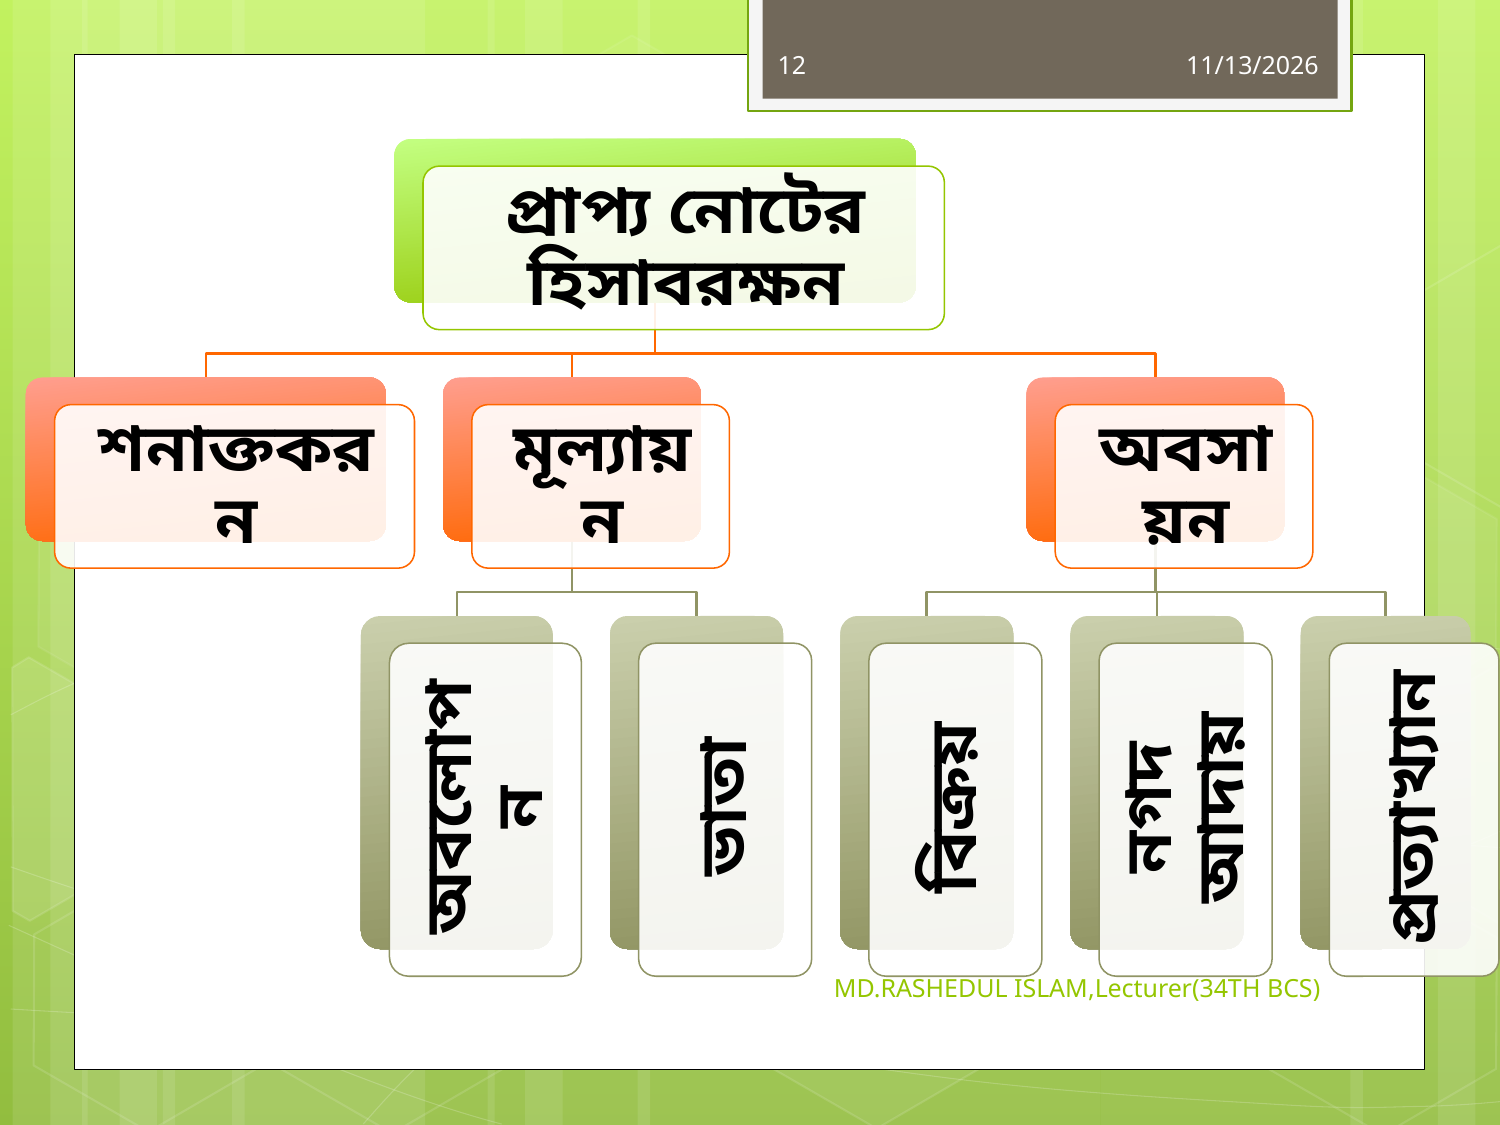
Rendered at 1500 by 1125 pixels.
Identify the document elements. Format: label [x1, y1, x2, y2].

text_box [24, 24, 1500, 1091]
